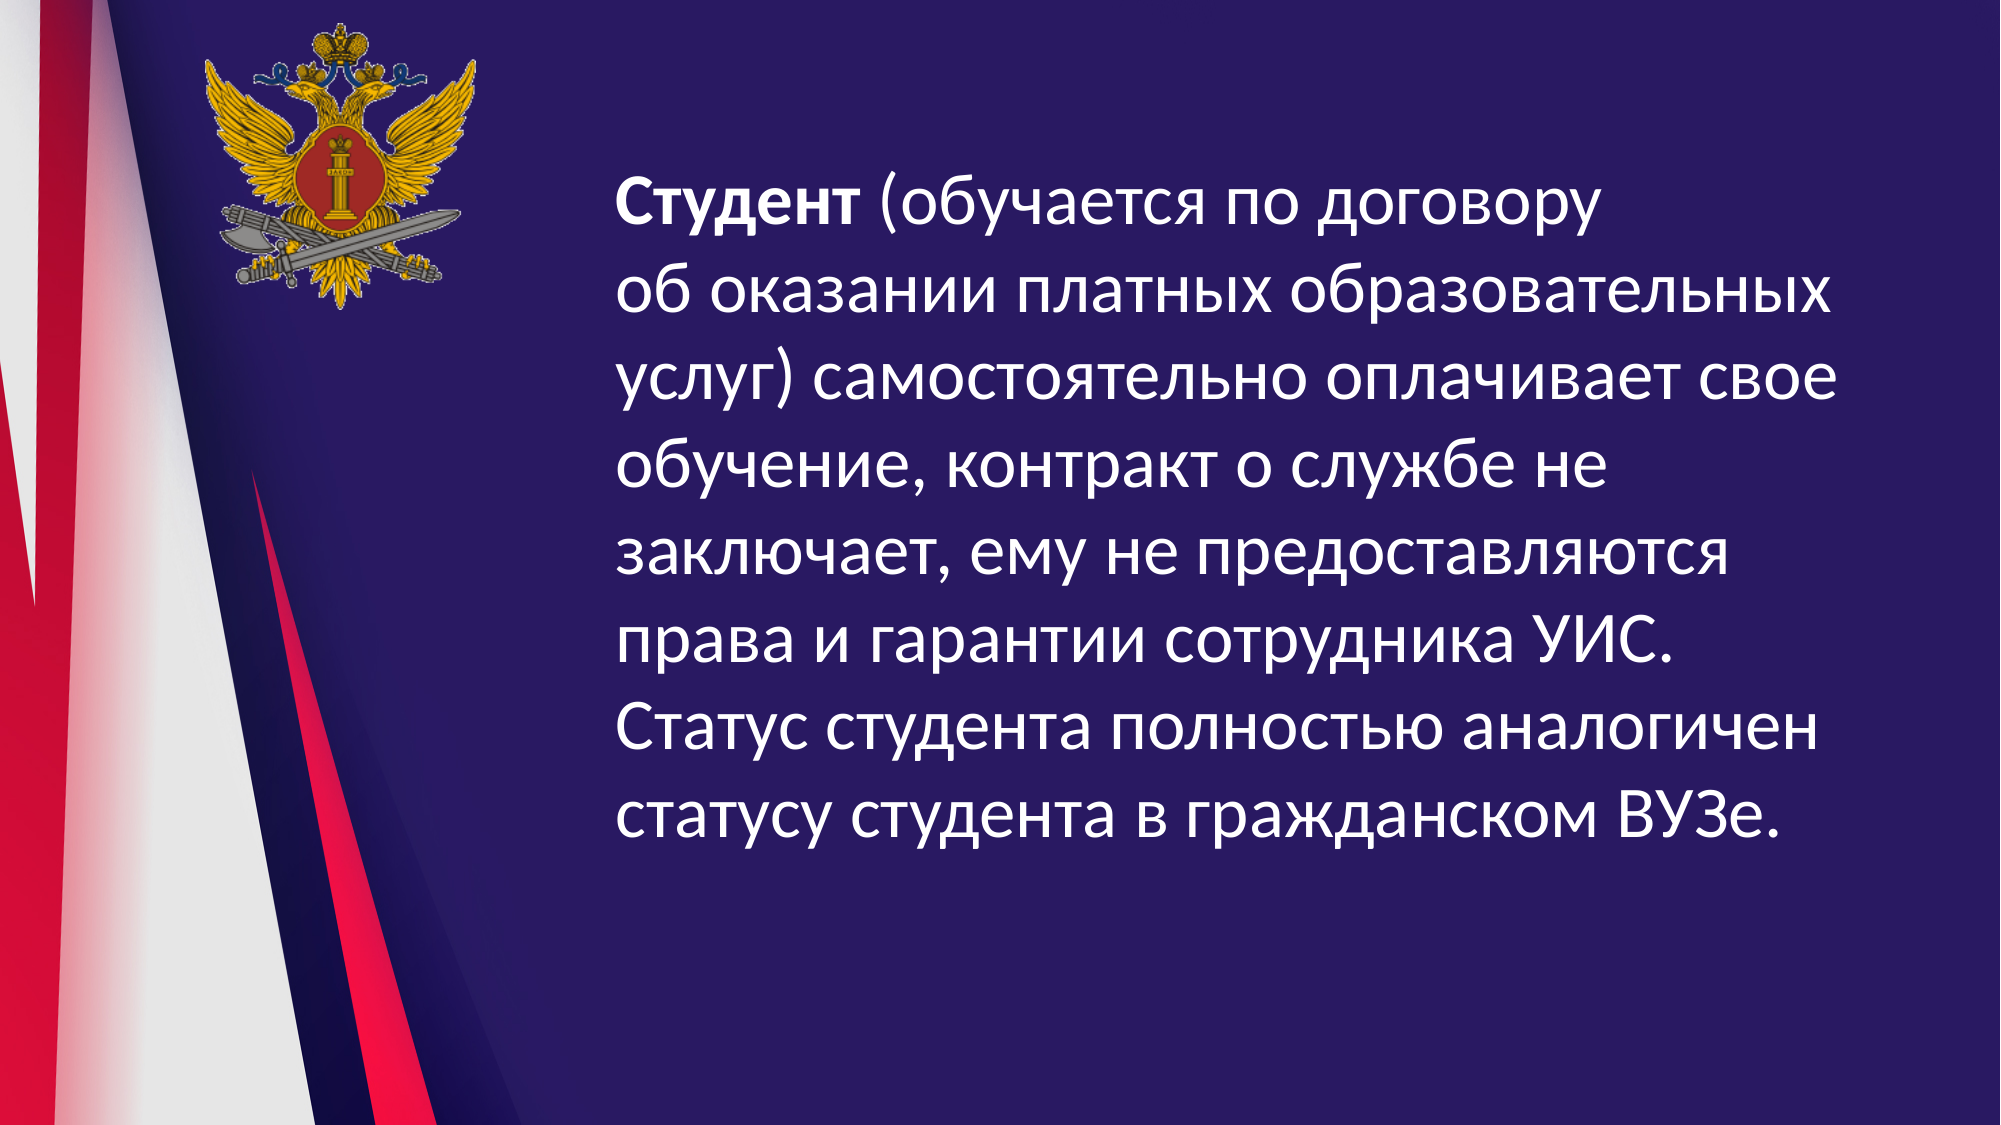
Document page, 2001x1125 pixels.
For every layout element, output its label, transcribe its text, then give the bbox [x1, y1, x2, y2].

picture [0, 0, 2000, 1125]
text_box Студент (обучается по договору об оказании платных образовательных услуг) самостоятельно оплачивает свое обучение, контракт о службе не заключает, ему не предоставляются права и гарантии сотрудника УИС. Статус студента полностью аналогичен статусу студента в гражданском ВУЗе. [600, 144, 1864, 860]
